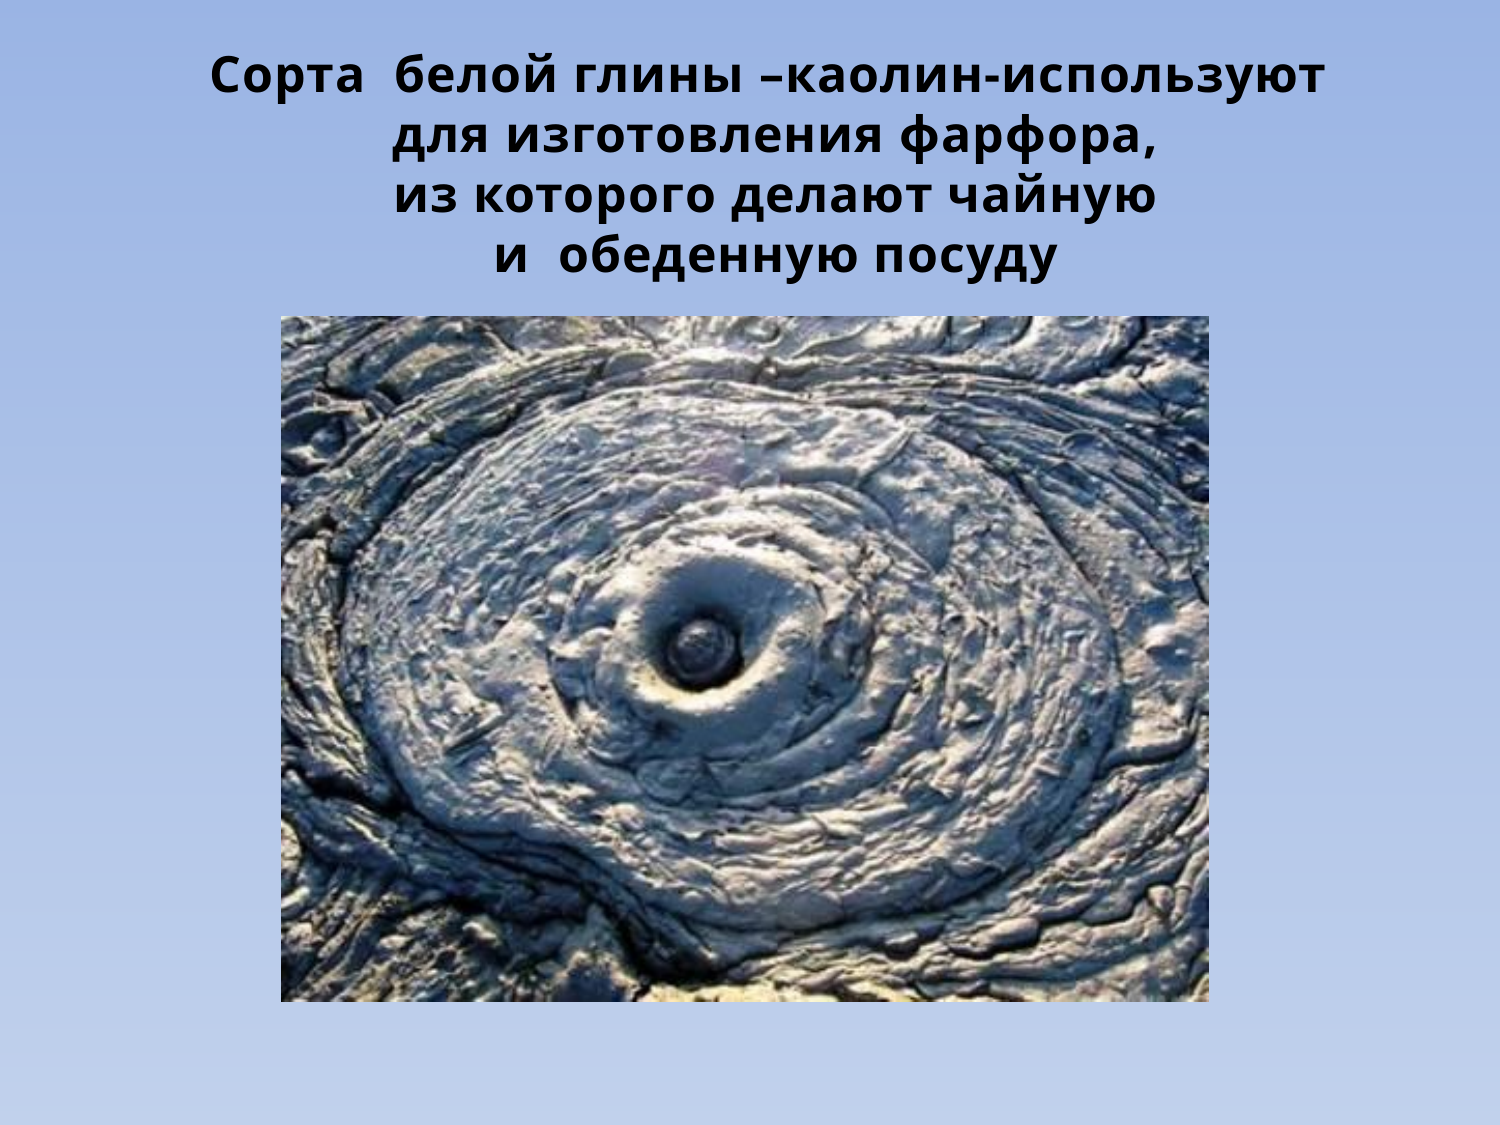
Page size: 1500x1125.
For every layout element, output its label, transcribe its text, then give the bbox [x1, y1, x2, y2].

text_box Сорта белой глины –каолин-используют для изготовления фарфора, из которого делают чайную и обеденную посуду [194, 35, 1357, 290]
picture [280, 316, 1209, 1002]
